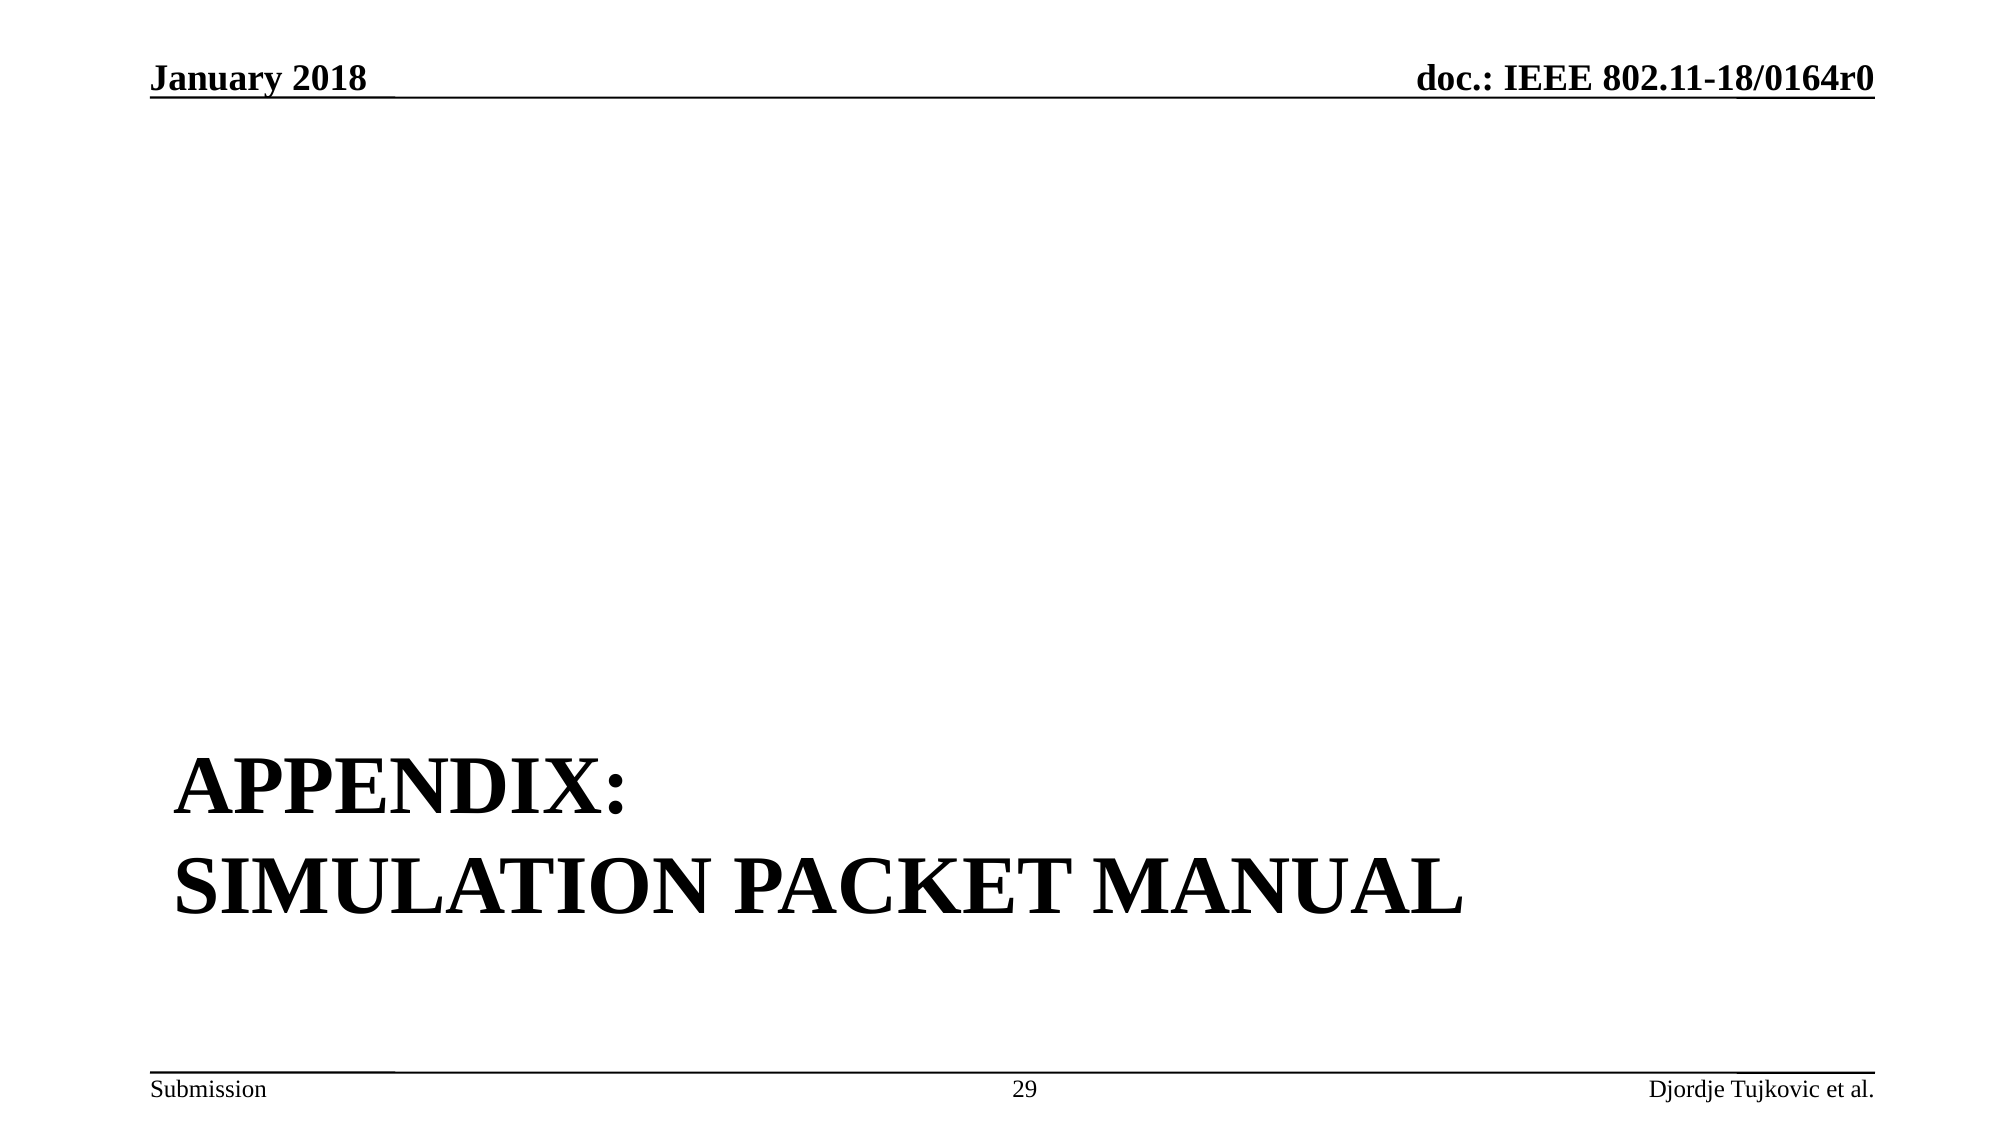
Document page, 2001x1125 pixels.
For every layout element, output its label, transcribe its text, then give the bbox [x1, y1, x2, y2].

title Appendix: Simulation packet manual [157, 722, 1859, 947]
slide_number 29 [936, 1072, 1113, 1111]
footer Djordje Tujkovic et al. [1169, 1072, 1876, 1111]
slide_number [149, 59, 750, 98]
